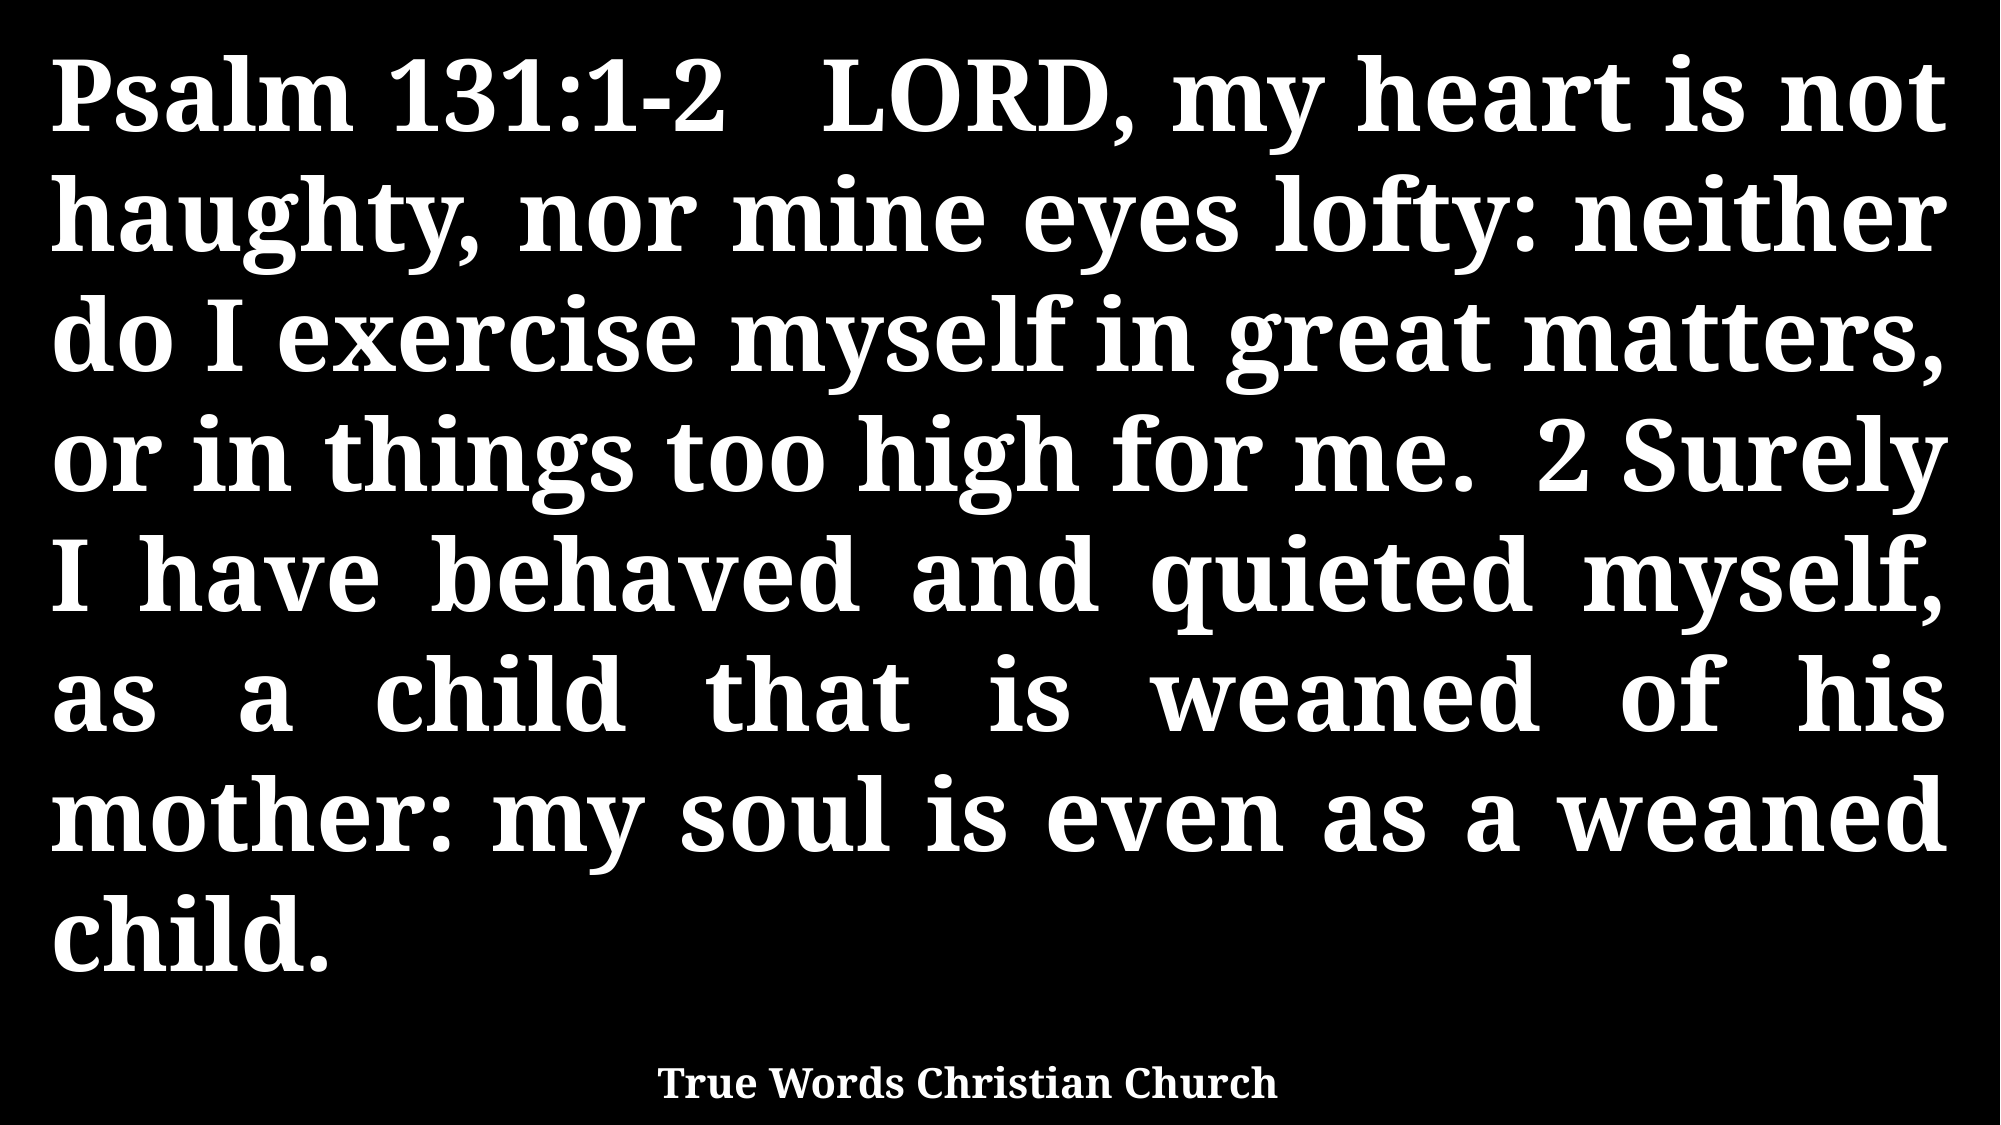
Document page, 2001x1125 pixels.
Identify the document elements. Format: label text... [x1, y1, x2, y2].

text_box True Words Christian Church [642, 1049, 1294, 1114]
text_box Psalm 131:1-2 LORD, my heart is not haughty, nor mine eyes lofty: neither do I exercise myself in great matters, or in things too high for me. 2 Surely I have behaved and quieted myself, as a child that is weaned of his mother: my soul is even as a weaned child. [35, 24, 1965, 999]
